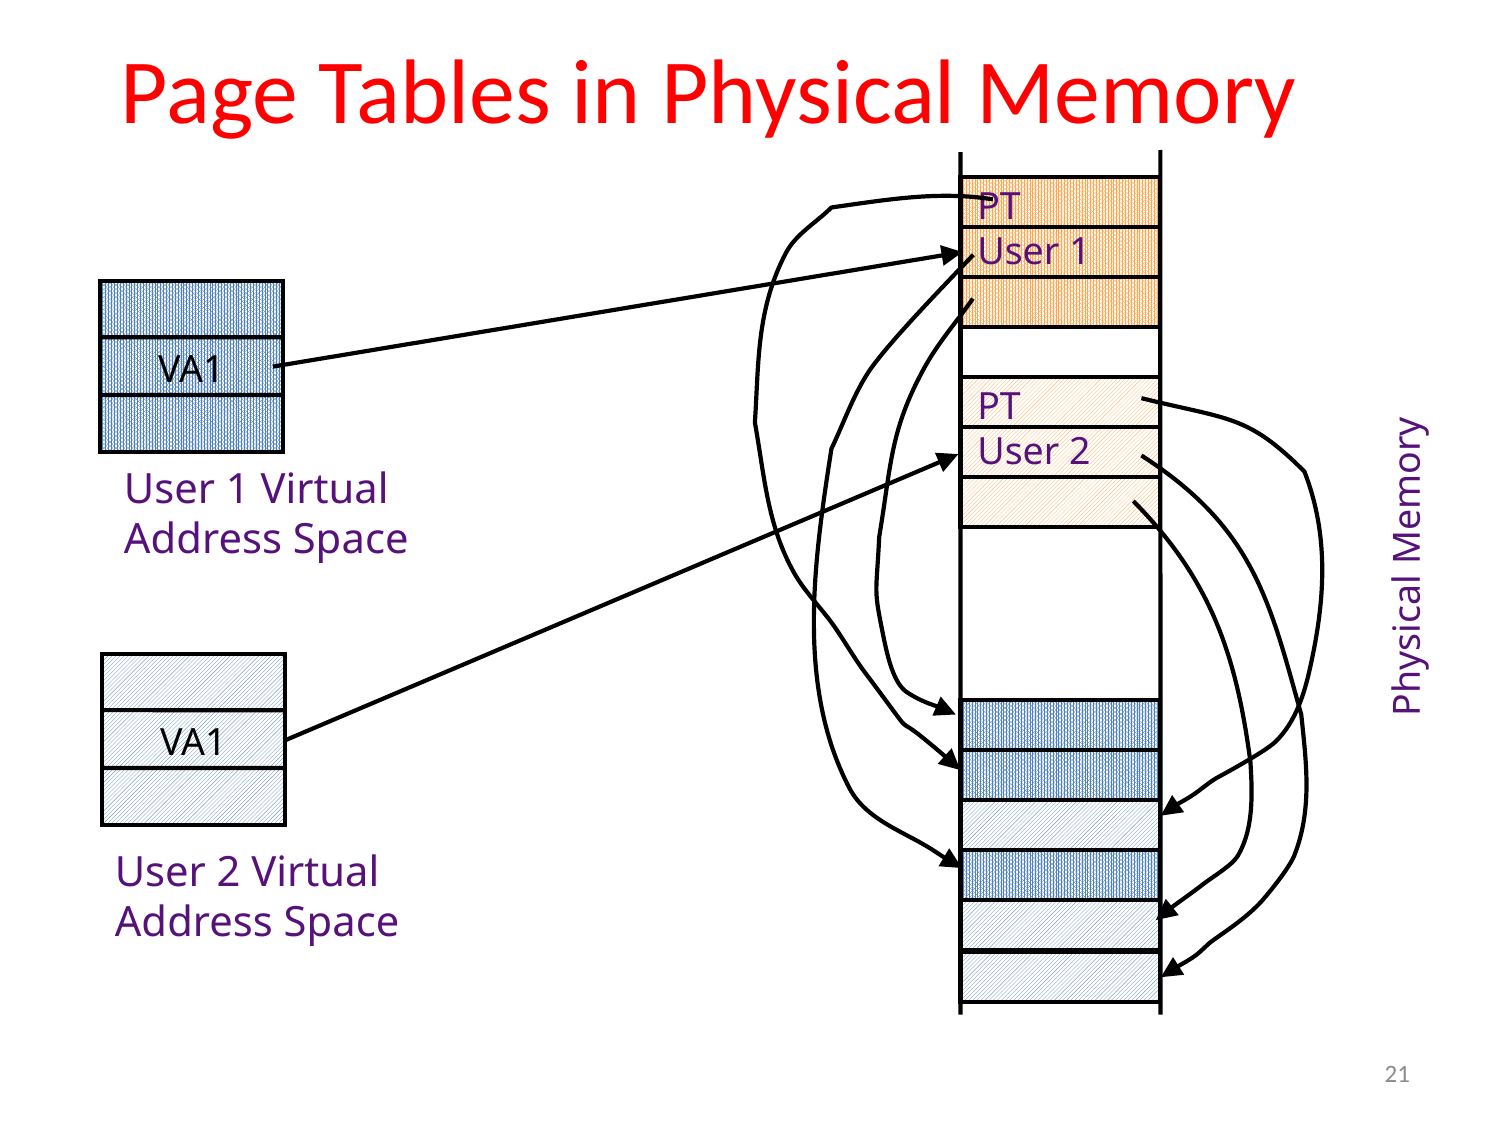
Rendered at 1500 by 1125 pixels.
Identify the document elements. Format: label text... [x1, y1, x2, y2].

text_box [99, 149, 1330, 1015]
slide_number 21 [1074, 1042, 1425, 1103]
title Page Tables in Physical Memory [50, 12, 1369, 161]
text_box Physical Memory [1374, 350, 1435, 731]
